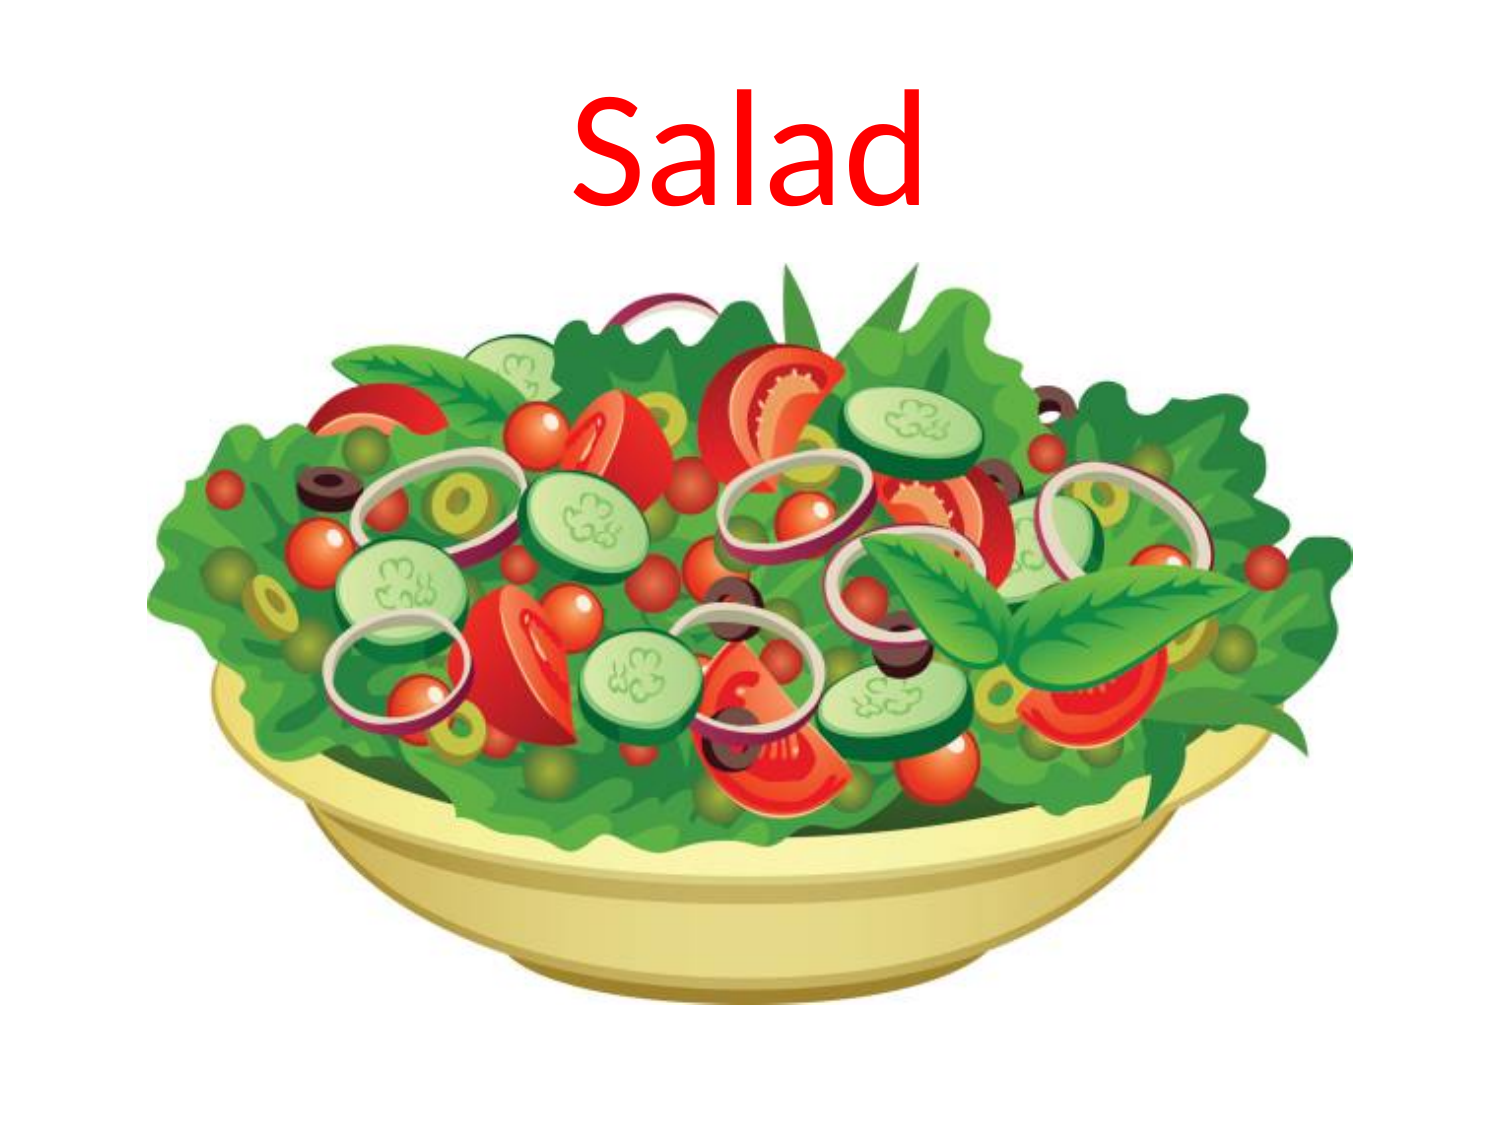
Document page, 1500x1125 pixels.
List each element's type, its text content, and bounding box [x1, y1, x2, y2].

title Salad [75, 45, 1425, 233]
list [147, 262, 1353, 1006]
